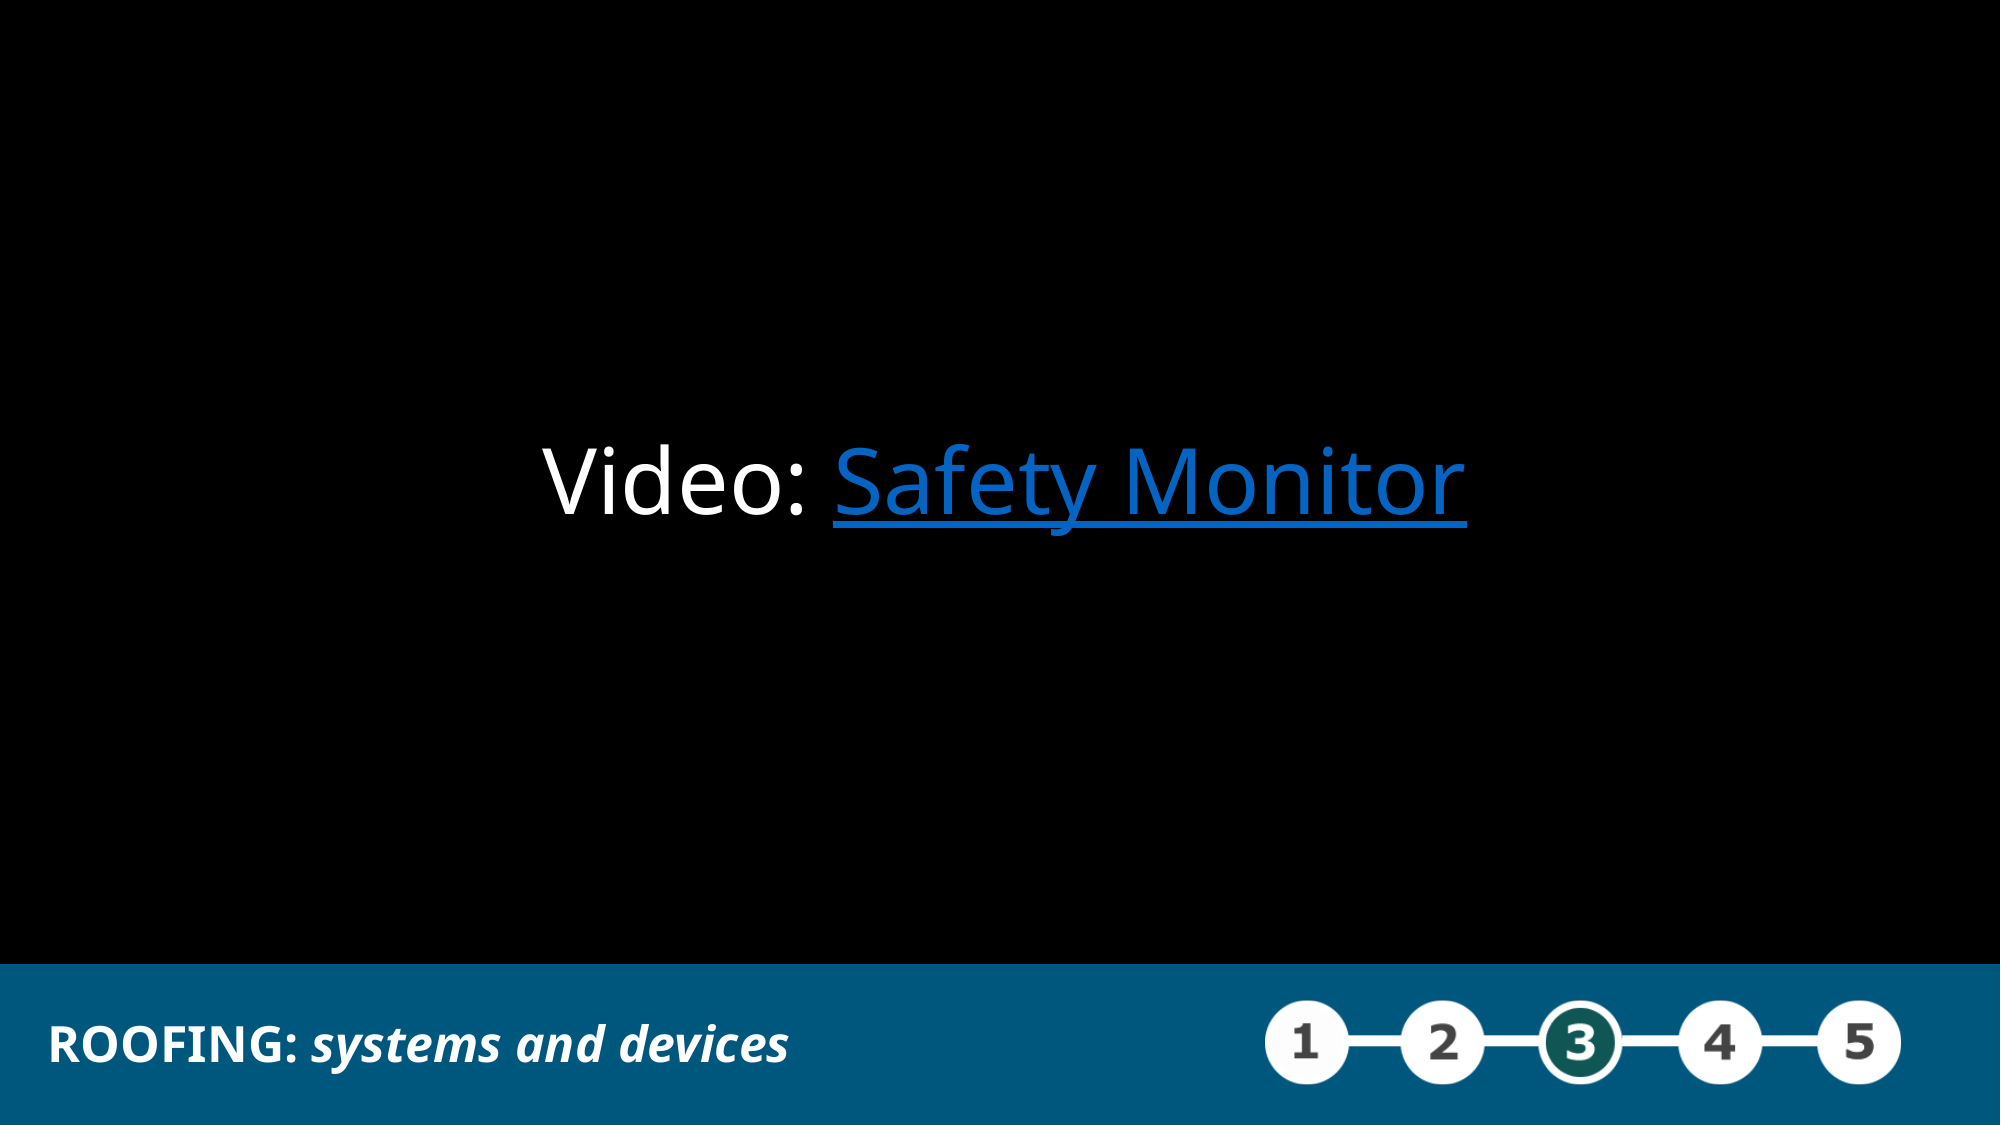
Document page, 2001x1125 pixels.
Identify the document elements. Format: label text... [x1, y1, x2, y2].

text_box ROOFING: systems and devices [33, 1004, 1186, 1080]
text_box [0, 0, 2000, 964]
text_box [0, 964, 2000, 1125]
title Video: Safety Monitor [281, 415, 1729, 619]
picture [1266, 1001, 1901, 1084]
